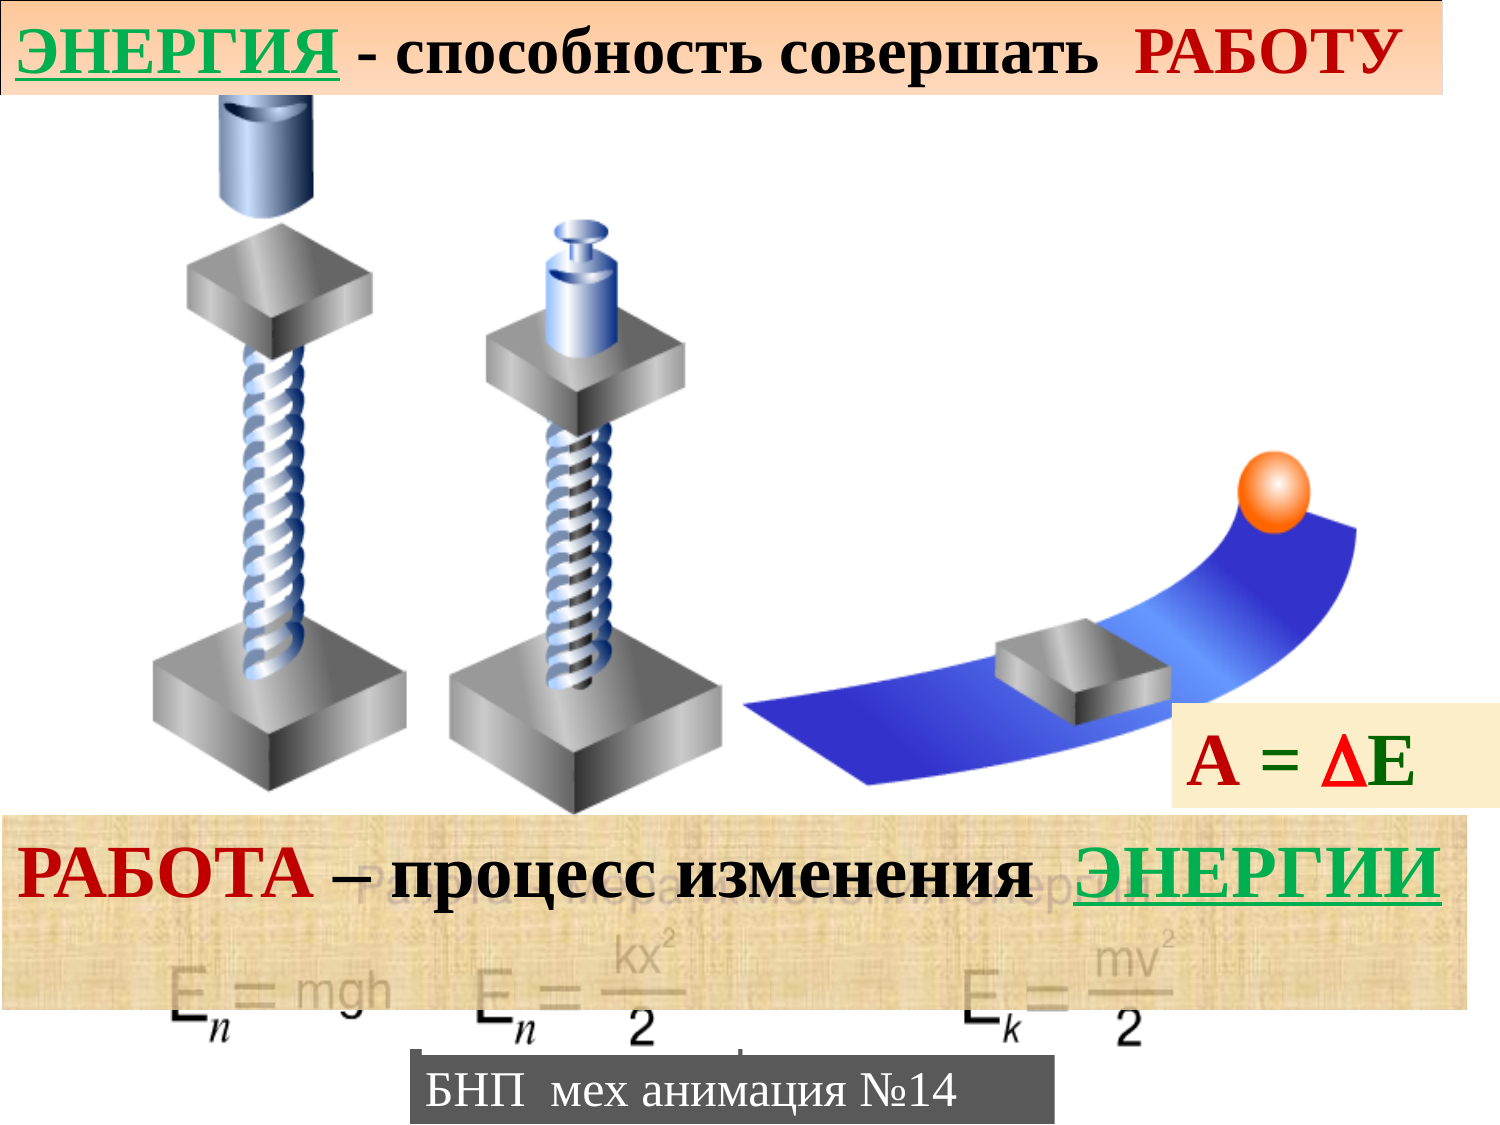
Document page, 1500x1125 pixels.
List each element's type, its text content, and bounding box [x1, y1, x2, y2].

picture [110, 0, 417, 1056]
text_box РАБОТА – процесс изменения энергии [1385, 815, 1468, 1010]
text_box энергия - способность совершать РАБОТУ [1378, 0, 1443, 95]
text_box РАБОТА – процесс изменения энергии [2, 815, 100, 1010]
text_box БНП мех анимация №14 [410, 1072, 1055, 1124]
picture [421, 0, 739, 1055]
text_box энергия - способность совершать РАБОТУ [0, 0, 108, 95]
text_box А = Е [1385, 703, 1500, 808]
picture [742, 0, 1376, 1055]
